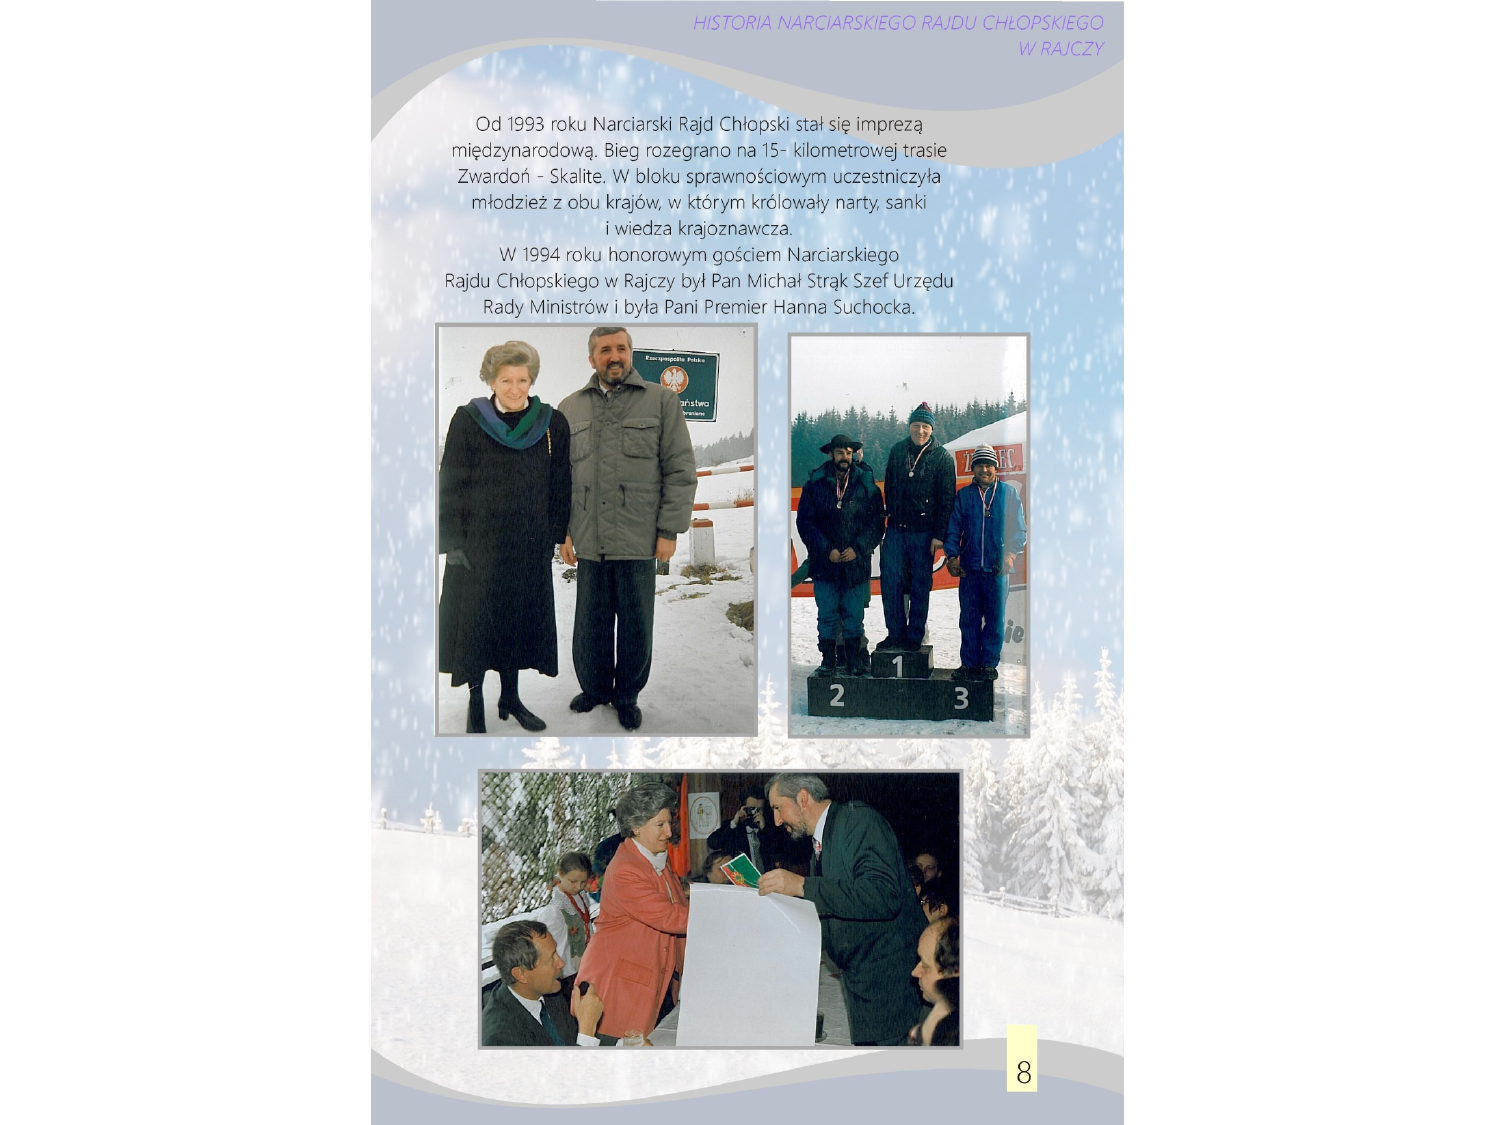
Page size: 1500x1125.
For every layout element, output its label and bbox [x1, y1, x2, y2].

picture [371, 0, 1124, 1125]
